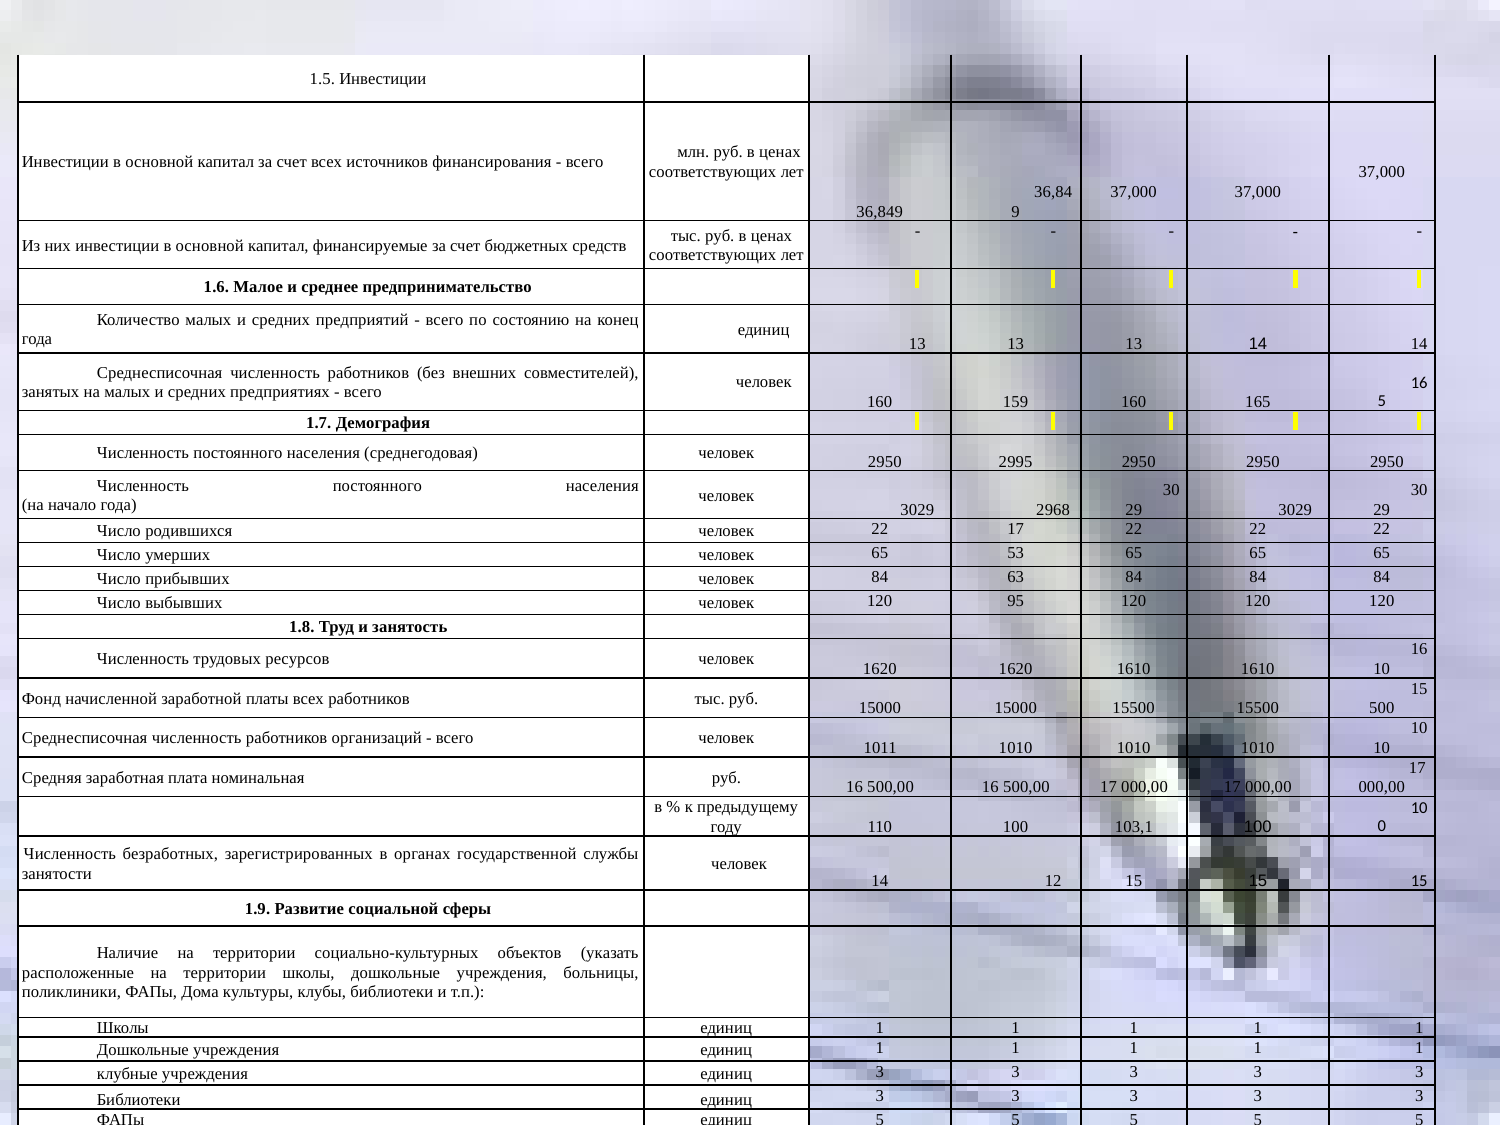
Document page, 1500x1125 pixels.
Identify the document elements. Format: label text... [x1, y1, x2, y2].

table_cell - [810, 221, 950, 268]
table_cell 15500 [1330, 679, 1434, 717]
table_cell 3 [1330, 1086, 1434, 1108]
table_cell 36,849 [952, 103, 1080, 220]
table_cell 3 [810, 1062, 950, 1084]
table_cell 1.9. Развитие социальной сферы [19, 891, 643, 925]
table_cell [1188, 891, 1328, 925]
table_cell 37,000 [1082, 103, 1186, 220]
table_cell Численность постоянного населения (среднегодовая) [19, 435, 643, 470]
table_header [1082, 55, 1186, 101]
table_cell 22 [1082, 519, 1186, 542]
table_cell тыс. руб. в ценах соответствующих лет [645, 221, 808, 268]
table_cell Среднесписочная численность работников организаций - всего [19, 718, 643, 756]
table_cell 160 [810, 354, 950, 410]
table_cell 84 [1082, 567, 1186, 590]
table_cell 1 [952, 1038, 1080, 1060]
table_cell 36,849 [810, 103, 950, 220]
table_cell [810, 927, 950, 1017]
table_cell в % к предыдущему году [645, 797, 808, 835]
table_cell [1188, 269, 1328, 304]
table_cell 1 [1082, 1018, 1186, 1036]
table_cell 5 [1082, 1110, 1186, 1125]
table_cell 63 [952, 567, 1080, 590]
table_cell 65 [810, 543, 950, 566]
table_cell [1330, 269, 1434, 304]
table_cell Число родившихся [19, 519, 643, 542]
table_cell 120 [1082, 591, 1186, 614]
table_cell [19, 797, 643, 835]
table_cell 5 [810, 1110, 950, 1125]
table_cell 1610 [1188, 639, 1328, 677]
table_cell 110 [810, 797, 950, 835]
table_cell Численность трудовых ресурсов [19, 639, 643, 677]
table_cell 1 [1188, 1038, 1328, 1060]
table_cell 84 [1188, 567, 1328, 590]
table_cell 120 [810, 591, 950, 614]
table_cell Наличие на территории социально-культурных объектов (указать расположенные на территории школы, дошкольные учреждения, больницы, поликлиники, ФАПы, Дома культуры, клубы, библиотеки и т.п.): [19, 927, 643, 1017]
table_cell 3 [1330, 1062, 1434, 1084]
table_cell Фонд начисленной заработной платы всех работников [19, 679, 643, 717]
table_cell 2950 [1330, 435, 1434, 470]
table_cell 22 [810, 519, 950, 542]
table_cell [1330, 411, 1434, 434]
table_cell 1 [952, 1018, 1080, 1036]
table_cell 95 [952, 591, 1080, 614]
table_cell 1 [1330, 1038, 1434, 1060]
table_cell 15 [1188, 837, 1328, 889]
table_cell - [1188, 221, 1328, 268]
table_cell [952, 269, 1080, 304]
table_cell тыс. руб. [645, 679, 808, 717]
table_cell 5 [1188, 1110, 1328, 1125]
table_cell - [1330, 221, 1434, 268]
table_cell - [952, 221, 1080, 268]
table_cell клубные учреждения [19, 1062, 643, 1084]
table_header [1330, 55, 1434, 101]
table_cell 22 [1330, 519, 1434, 542]
table_cell [645, 411, 808, 434]
table_cell 13 [1082, 305, 1186, 352]
table_cell Численность постоянного населения (на начало года) [19, 471, 643, 518]
table_header [1188, 55, 1328, 101]
table_cell единиц [645, 1086, 808, 1108]
table_cell 1 [1330, 1018, 1434, 1036]
table_cell Среднесписочная численность работников (без внешних совместителей), занятых на малых и средних предприятиях - всего [19, 354, 643, 410]
table_cell 17 000,00 [1330, 758, 1434, 796]
table_cell 3 [810, 1086, 950, 1108]
table_cell 1610 [1330, 639, 1434, 677]
table_cell [1330, 891, 1434, 925]
table_cell [645, 615, 808, 638]
table_cell 1010 [1188, 718, 1328, 756]
table_cell млн. руб. в ценах соответствующих лет [645, 103, 808, 220]
table_cell [952, 891, 1080, 925]
table_cell 160 [1082, 354, 1186, 410]
table_cell 1620 [952, 639, 1080, 677]
table_cell [1188, 411, 1328, 434]
table_cell 1.8. Труд и занятость [19, 615, 643, 638]
table_cell Инвестиции в основной капитал за счет всех источников финансирования - всего [19, 103, 643, 220]
table_cell человек [645, 354, 808, 410]
table_cell 2950 [1082, 435, 1186, 470]
table_cell 84 [1330, 567, 1434, 590]
table_cell 2995 [952, 435, 1080, 470]
table_cell человек [645, 591, 808, 614]
table_cell 159 [952, 354, 1080, 410]
table_cell 3029 [810, 471, 950, 518]
table_cell Численность безработных, зарегистрированных в органах государственной службы занятости [19, 837, 643, 889]
table_cell 84 [810, 567, 950, 590]
table_header 1.5. Инвестиции [19, 55, 643, 101]
table_cell [1330, 615, 1434, 638]
table_cell 12 [952, 837, 1080, 889]
table_cell 14 [1188, 305, 1328, 352]
table_cell 1 [1188, 1018, 1328, 1036]
table_cell 5 [1330, 1110, 1434, 1125]
table_cell 16 500,00 [952, 758, 1080, 796]
table_cell 3 [952, 1062, 1080, 1084]
table_cell 37,000 [1330, 103, 1434, 220]
table_cell Число умерших [19, 543, 643, 566]
table_cell 3 [1082, 1086, 1186, 1108]
table_cell 16 500,00 [810, 758, 950, 796]
table_cell Дошкольные учреждения [19, 1038, 643, 1060]
table_header [952, 55, 1080, 101]
table_cell 3029 [1188, 471, 1328, 518]
table_cell 103,1 [1082, 797, 1186, 835]
table_cell 3 [952, 1086, 1080, 1108]
table_cell единиц [645, 1038, 808, 1060]
table_cell 3029 [1082, 471, 1186, 518]
table_cell [1330, 927, 1434, 1017]
table_cell ФАПы [19, 1110, 643, 1125]
table_cell человек [645, 519, 808, 542]
table_cell 15500 [1188, 679, 1328, 717]
table_cell 1620 [810, 639, 950, 677]
table_cell 2950 [810, 435, 950, 470]
table_cell [1082, 269, 1186, 304]
table_cell [1082, 891, 1186, 925]
table_cell Средняя заработная плата номинальная [19, 758, 643, 796]
table_cell - [1082, 221, 1186, 268]
table_cell 1010 [1330, 718, 1434, 756]
table_cell 65 [1330, 543, 1434, 566]
table_cell 17 000,00 [1188, 758, 1328, 796]
table_cell 13 [810, 305, 950, 352]
table_cell 3 [1082, 1062, 1186, 1084]
table_cell Школы [19, 1018, 643, 1036]
table_cell 100 [1188, 797, 1328, 835]
table_header [645, 55, 808, 101]
table_cell 15000 [810, 679, 950, 717]
table_cell 22 [1188, 519, 1328, 542]
table_cell [810, 615, 950, 638]
table_cell 14 [810, 837, 950, 889]
table_cell Число выбывших [19, 591, 643, 614]
table_cell [1082, 927, 1186, 1017]
table_cell 1.7. Демография [19, 411, 643, 434]
table_cell 165 [1330, 354, 1434, 410]
table_cell Число прибывших [19, 567, 643, 590]
table_cell руб. [645, 758, 808, 796]
table_cell 3 [1188, 1062, 1328, 1084]
table_cell [1188, 927, 1328, 1017]
table_cell 1 [1082, 1038, 1186, 1060]
table_cell 1010 [952, 718, 1080, 756]
table_cell Из них инвестиции в основной капитал, финансируемые за счет бюджетных средств [19, 221, 643, 268]
table_cell 2968 [952, 471, 1080, 518]
table_cell [810, 891, 950, 925]
table_cell человек [645, 639, 808, 677]
table_cell единиц [645, 1018, 808, 1036]
table_cell [952, 411, 1080, 434]
table_cell Библиотеки [19, 1086, 643, 1108]
table_cell 2950 [1188, 435, 1328, 470]
table_cell 13 [952, 305, 1080, 352]
table_cell 1 [810, 1038, 950, 1060]
table_cell единиц [645, 305, 808, 352]
table_cell единиц [645, 1110, 808, 1125]
table_cell 37,000 [1188, 103, 1328, 220]
table_cell человек [645, 471, 808, 518]
table_cell единиц [645, 1062, 808, 1084]
table_cell человек [645, 567, 808, 590]
table_cell 17 [952, 519, 1080, 542]
table_cell 65 [1188, 543, 1328, 566]
table_cell 1010 [1082, 718, 1186, 756]
table_cell 65 [1082, 543, 1186, 566]
table_cell Количество малых и средних предприятий - всего по состоянию на конец года [19, 305, 643, 352]
table_cell 15 [1330, 837, 1434, 889]
table_cell 120 [1188, 591, 1328, 614]
table_cell 15000 [952, 679, 1080, 717]
table_cell [645, 269, 808, 304]
table_cell 1610 [1082, 639, 1186, 677]
table_cell 100 [952, 797, 1080, 835]
table_cell человек [645, 543, 808, 566]
table_cell 3 [1188, 1086, 1328, 1108]
table_header [810, 55, 950, 101]
table_cell 17 000,00 [1082, 758, 1186, 796]
table_cell человек [645, 718, 808, 756]
table_cell человек [645, 837, 808, 889]
table_cell 1 [810, 1018, 950, 1036]
table_cell [1082, 411, 1186, 434]
table_cell [810, 411, 950, 434]
table_cell [645, 927, 808, 1017]
table_cell [952, 615, 1080, 638]
table_cell 53 [952, 543, 1080, 566]
table_cell 1011 [810, 718, 950, 756]
picture [0, 0, 1500, 1125]
table_cell 100 [1330, 797, 1434, 835]
table_cell 15 [1082, 837, 1186, 889]
table_cell 120 [1330, 591, 1434, 614]
table_cell [810, 269, 950, 304]
table_cell [645, 891, 808, 925]
table_cell [1188, 615, 1328, 638]
table_cell 3029 [1330, 471, 1434, 518]
table_cell [1082, 615, 1186, 638]
table_cell 165 [1188, 354, 1328, 410]
table_cell человек [645, 435, 808, 470]
table_cell 15500 [1082, 679, 1186, 717]
table_cell 5 [952, 1110, 1080, 1125]
table_cell 14 [1330, 305, 1434, 352]
table_cell [952, 927, 1080, 1017]
table_cell 1.6. Малое и среднее предпринимательство [19, 269, 643, 304]
